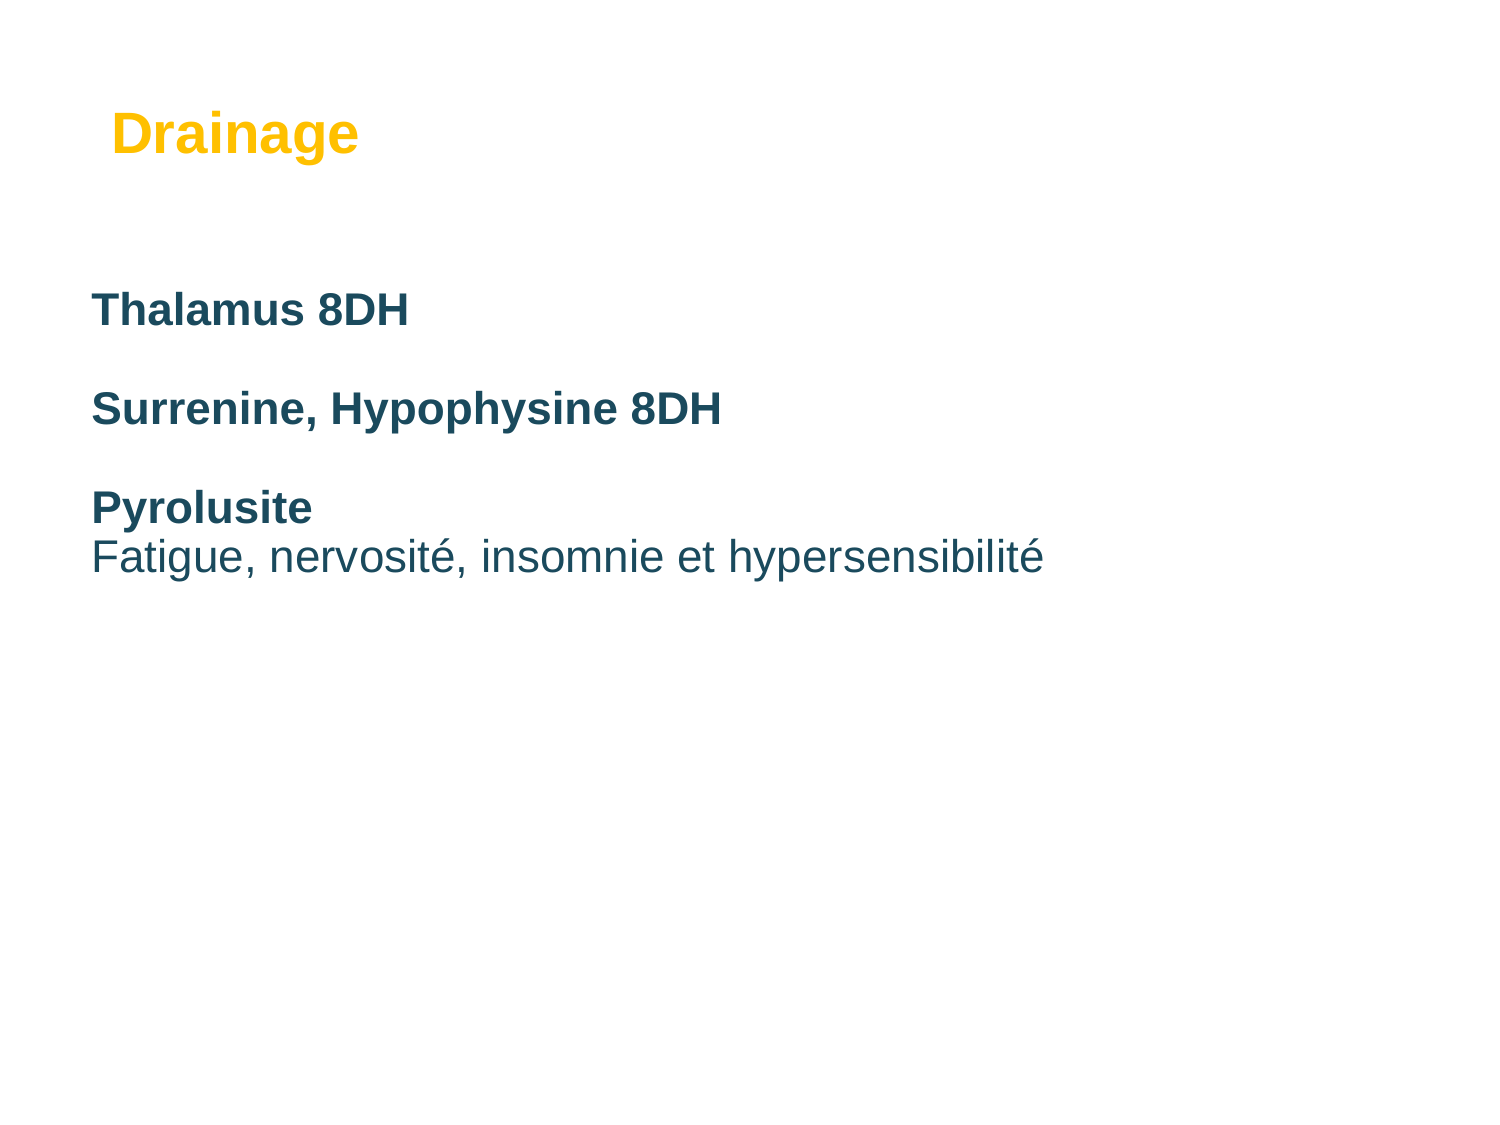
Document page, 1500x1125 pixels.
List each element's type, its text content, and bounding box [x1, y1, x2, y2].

text_box Drainage [96, 95, 376, 174]
text_box Thalamus 8DH Surrenine, Hypophysine 8DH Pyrolusite Fatigue, nervosité, insomnie et hypersensibilité [76, 278, 1352, 591]
